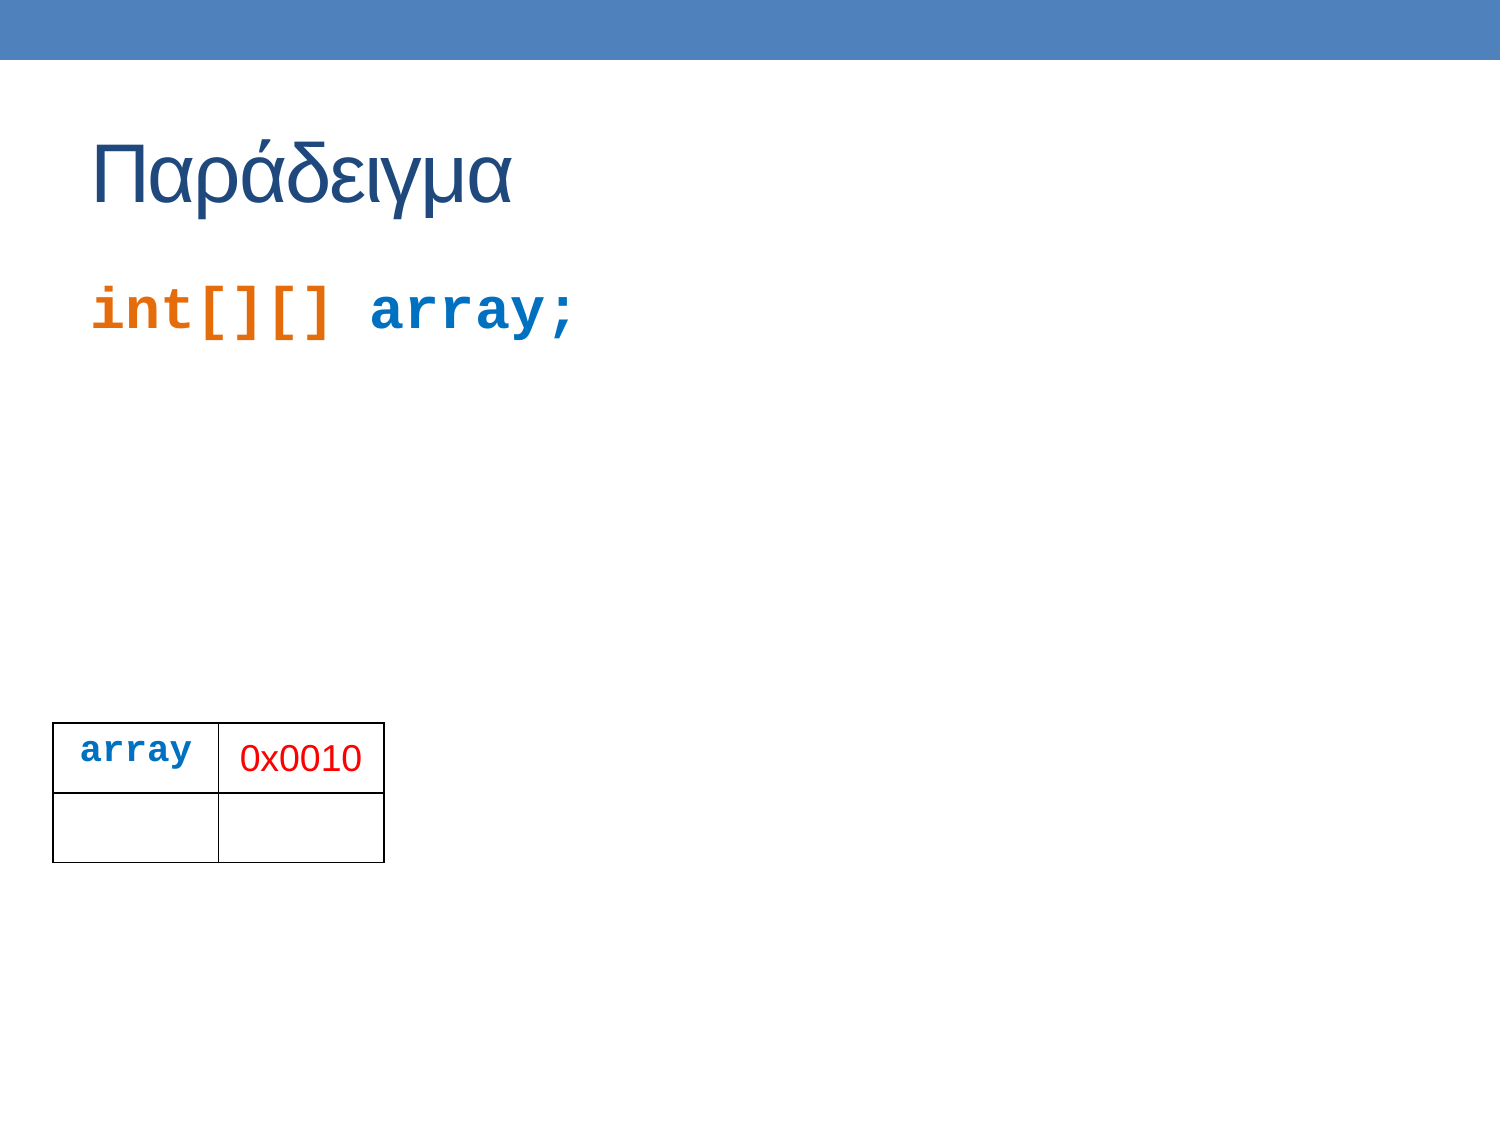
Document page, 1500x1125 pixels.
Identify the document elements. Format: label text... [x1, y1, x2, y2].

list int[][] array; [75, 262, 1425, 1063]
table_cell [54, 794, 218, 862]
table_header array [54, 724, 218, 792]
table_header 0x0010 [219, 724, 383, 792]
table_cell [219, 794, 383, 862]
title Παράδειγμα [75, 87, 1425, 250]
